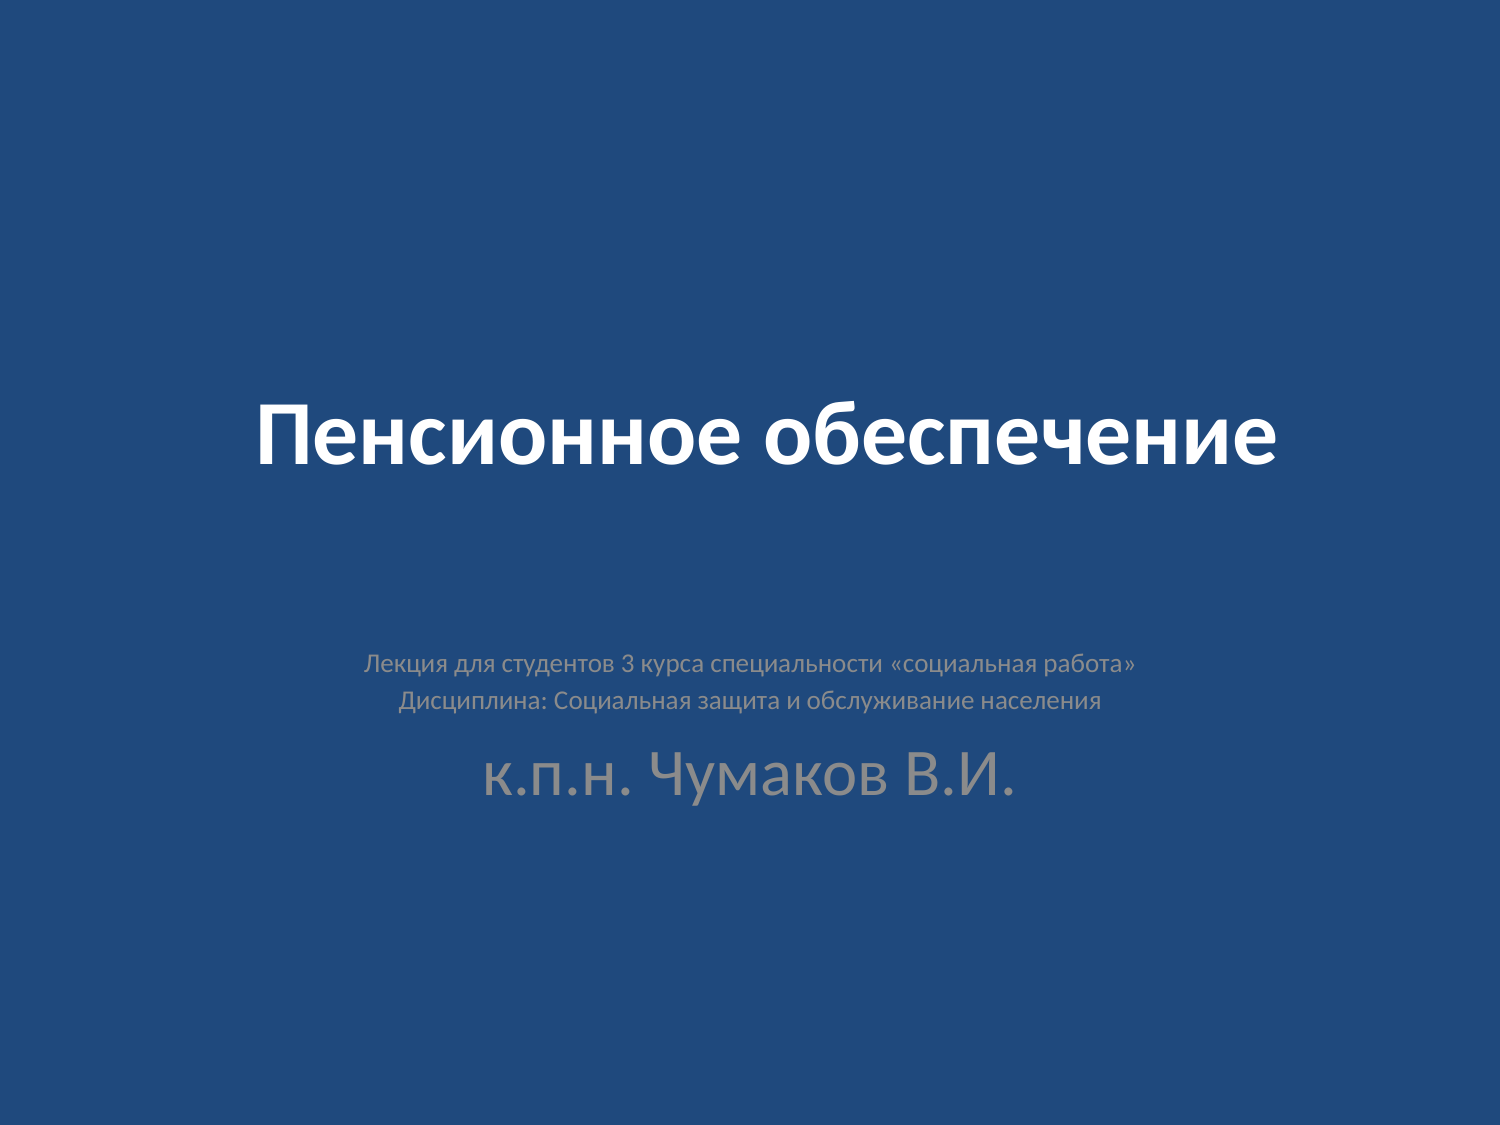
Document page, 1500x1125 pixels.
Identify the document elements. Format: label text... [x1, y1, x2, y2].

title Пенсионное обеспечение [70, 222, 1465, 633]
subtitle Лекция для студентов 3 курса специальности «социальная работа» Дисциплина: Социальная защита и обслуживание населения к.п.н. Чумаков В.И. [225, 637, 1275, 925]
